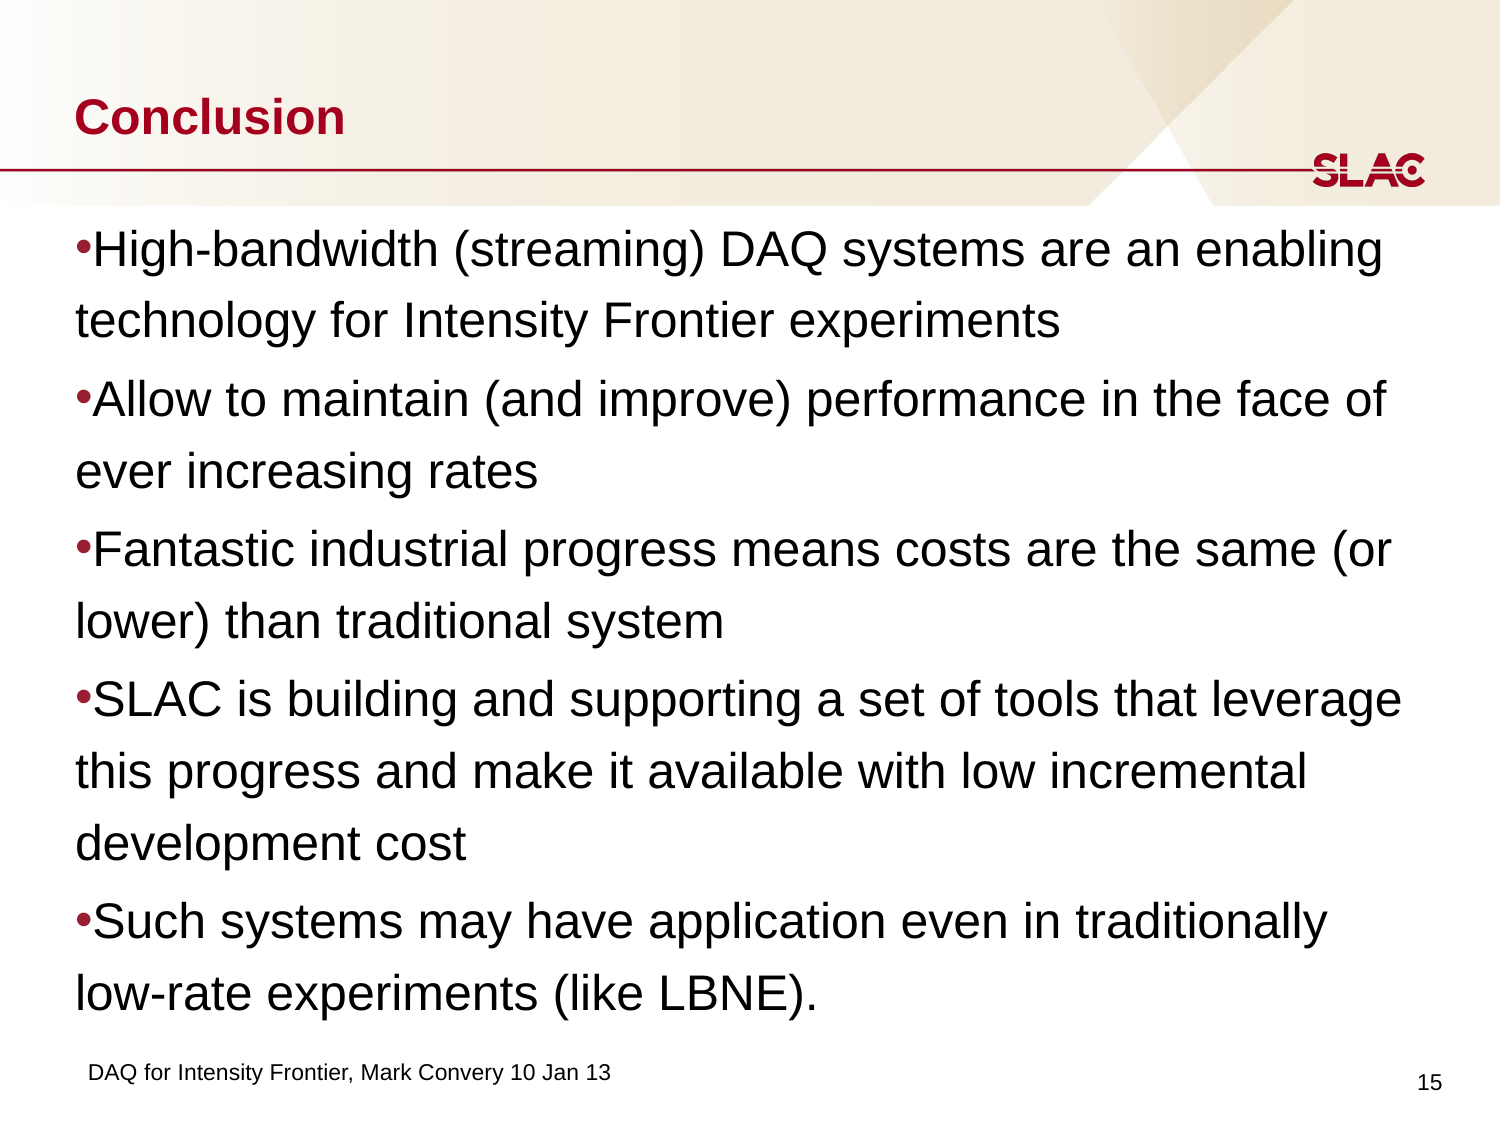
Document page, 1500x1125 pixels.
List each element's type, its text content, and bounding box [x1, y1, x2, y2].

title Conclusion [74, 21, 1404, 145]
picture [0, 0, 1500, 206]
footer DAQ for Intensity Frontier, Mark Convery 10 Jan 13 [73, 1050, 750, 1102]
slide_number 15 [1405, 1036, 1458, 1125]
list High-bandwidth (streaming) DAQ systems are an enabling technology for Intensity Frontier experiments Allow to maintain (and improve) performance in the face of ever increasing rates Fantastic industrial progress means costs are the same (or lower) than traditional system SLAC is building and supporting a set of tools that leverage this progress and make it available with low incremental development cost Such systems may have application even in traditionally low-rate experiments (like LBNE). [75, 203, 1406, 1035]
